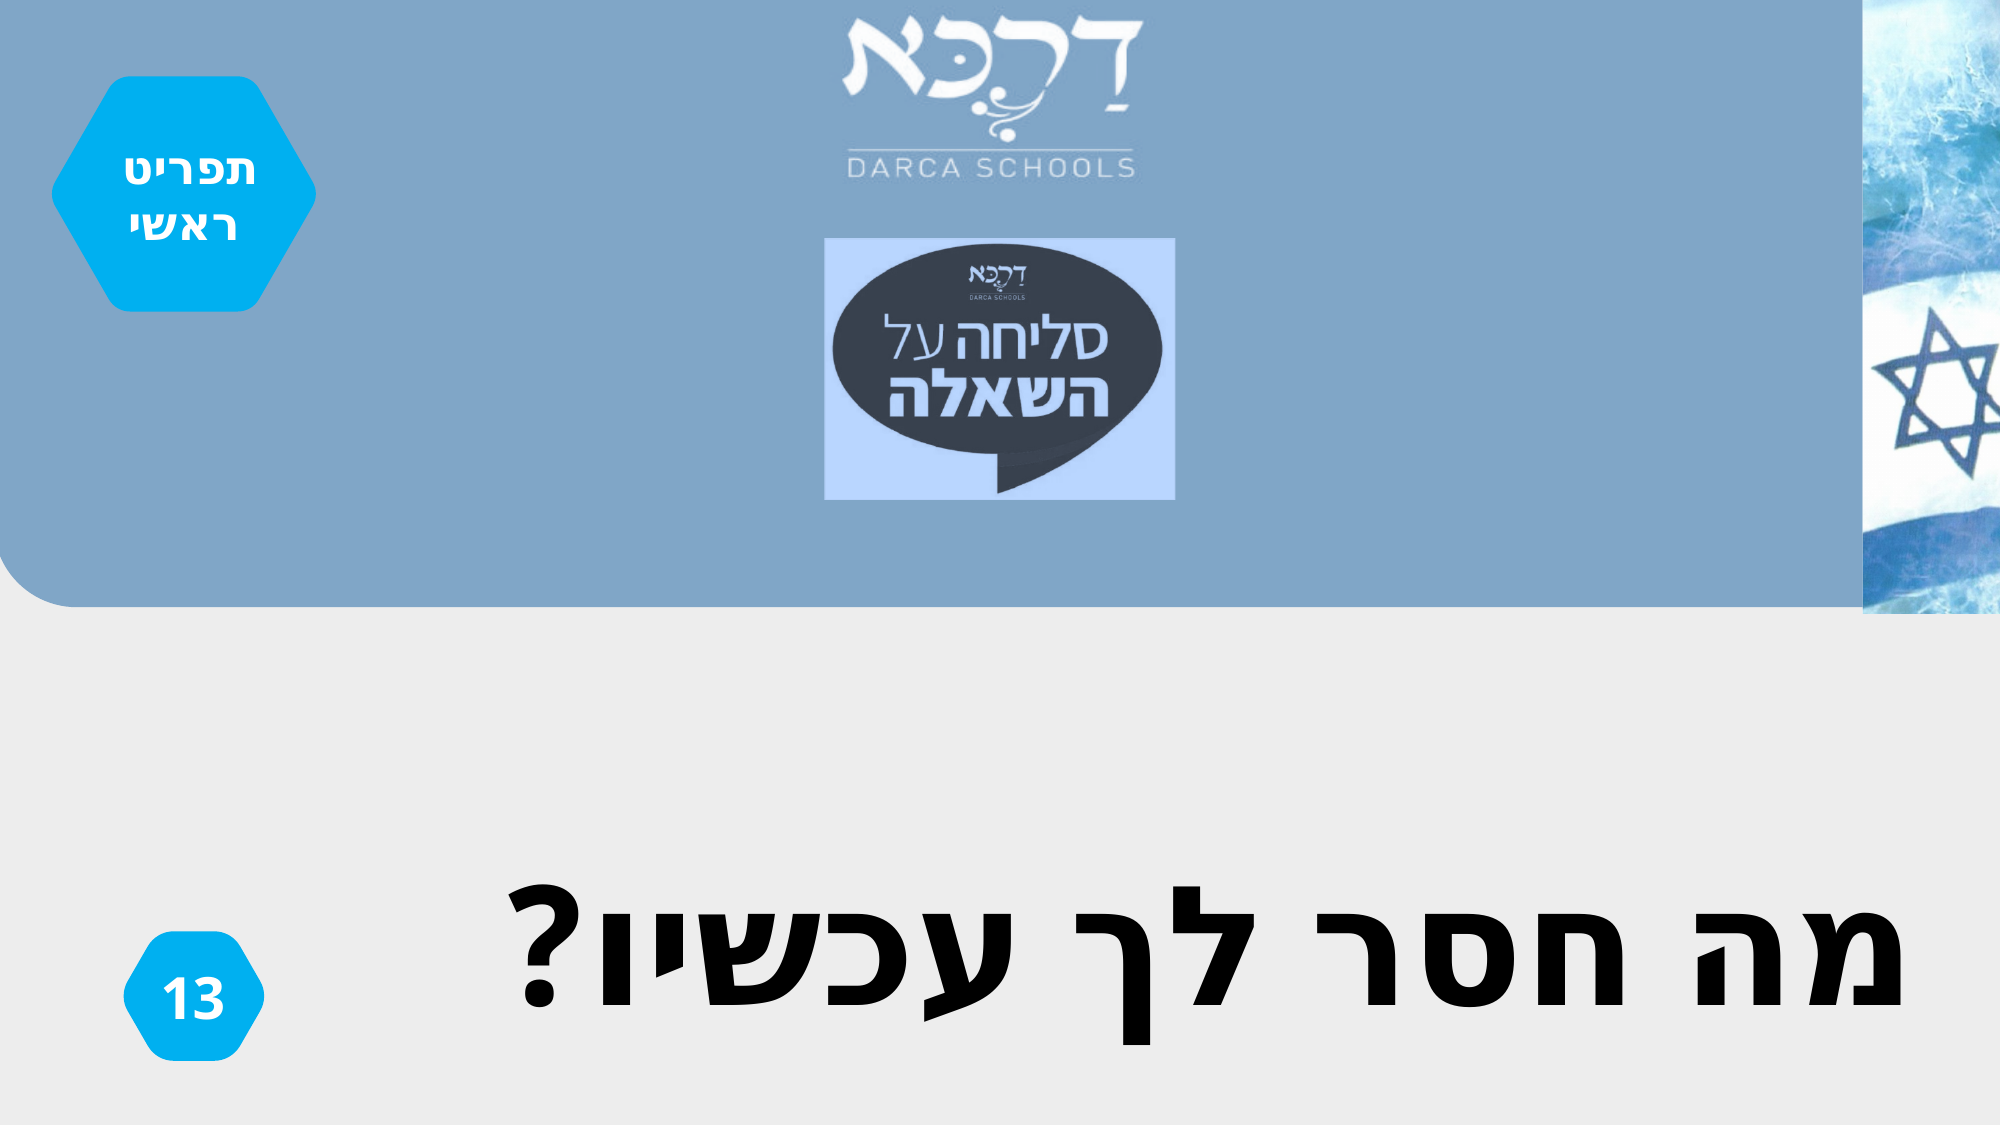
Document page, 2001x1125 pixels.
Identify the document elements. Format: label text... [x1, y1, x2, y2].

text_box 13 [123, 941, 240, 1061]
text_box מה חסר לך עכשיו? [151, 831, 1933, 1047]
picture [0, 0, 2000, 614]
